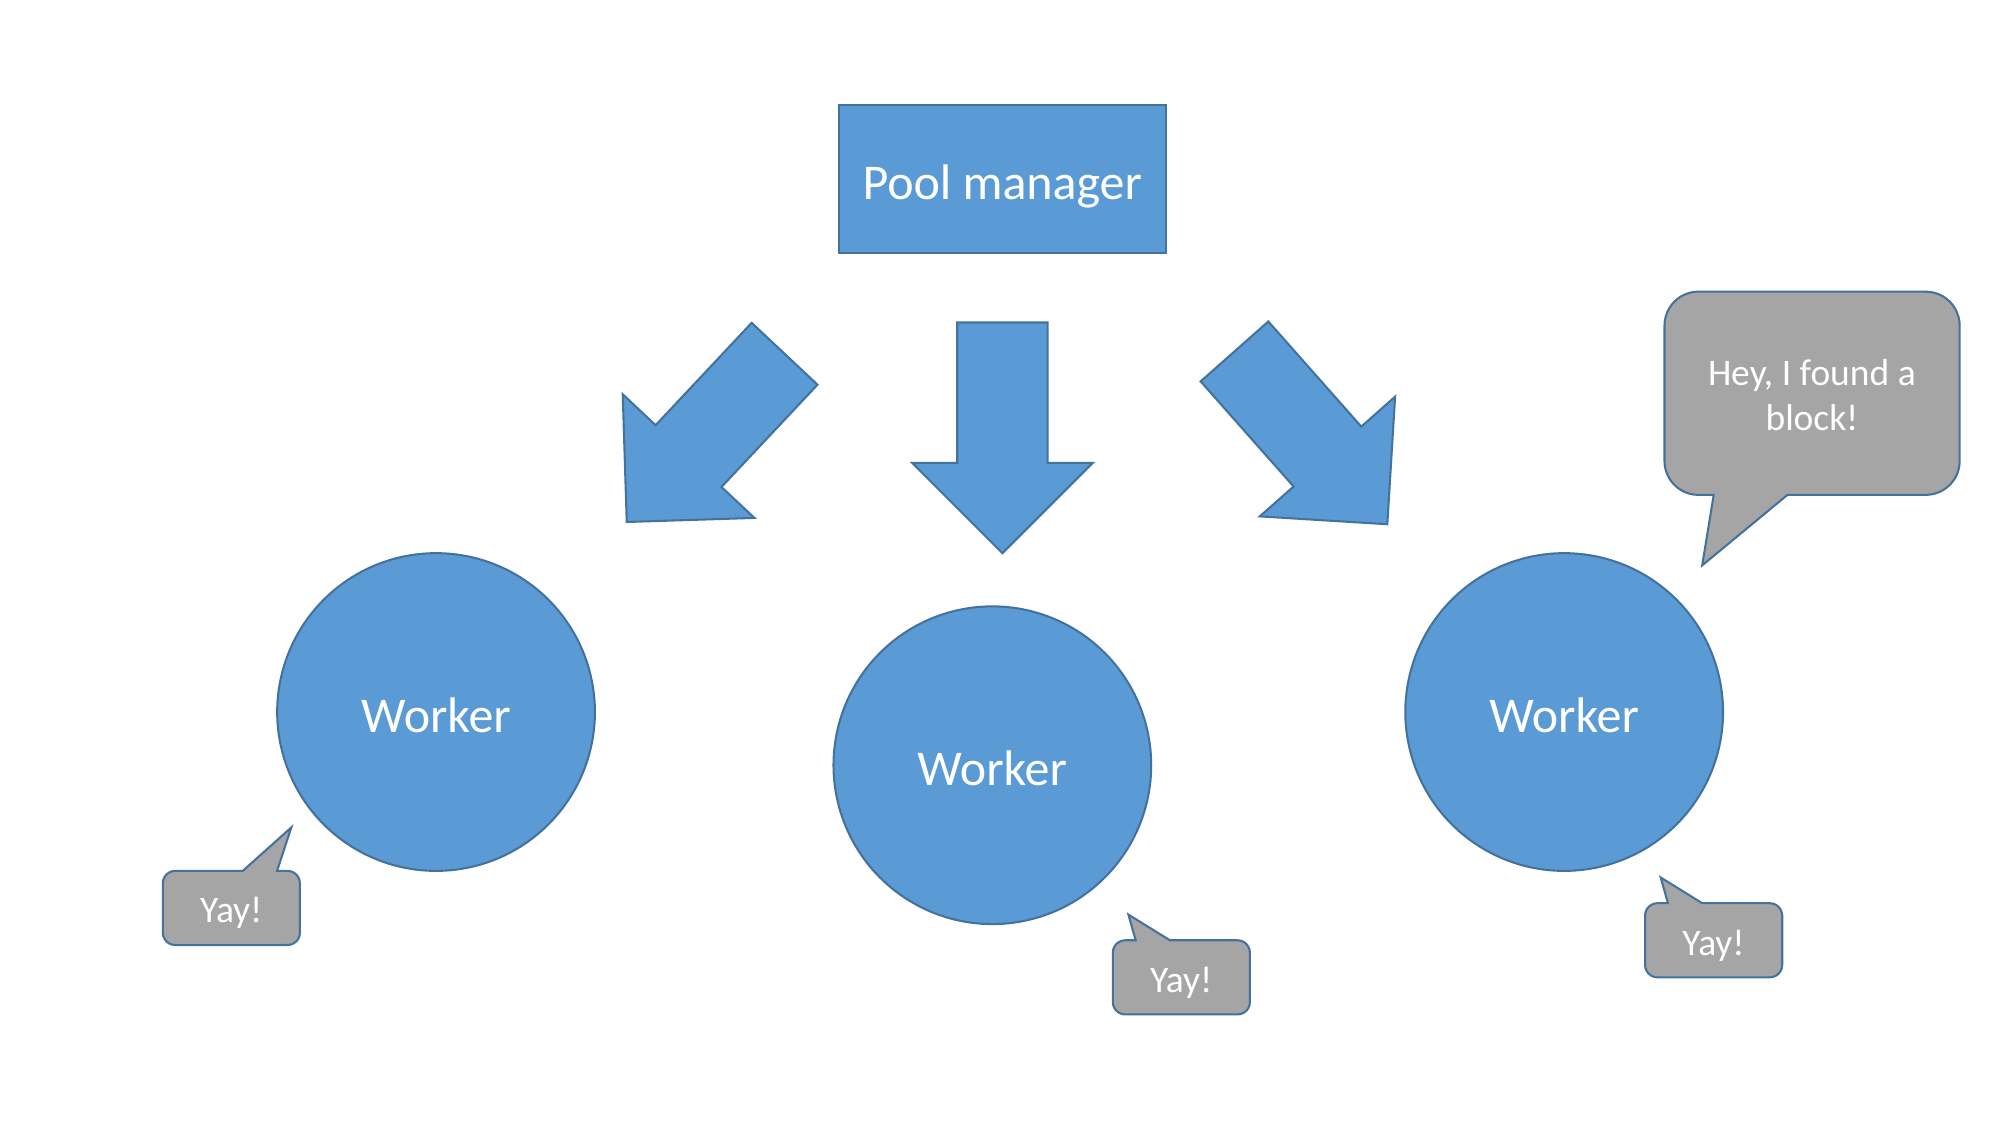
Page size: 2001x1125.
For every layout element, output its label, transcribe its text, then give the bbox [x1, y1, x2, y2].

text_box Worker [832, 605, 1153, 926]
text_box Yay! [1111, 912, 1251, 1016]
text_box [621, 321, 819, 524]
text_box Pool manager [838, 104, 1167, 254]
text_box Yay! [161, 824, 301, 947]
text_box Yay! [1644, 875, 1784, 979]
text_box Worker [276, 552, 596, 872]
text_box [1199, 320, 1397, 526]
text_box Hey, I found a block! [1663, 290, 1961, 568]
text_box Worker [1404, 552, 1725, 872]
text_box [909, 321, 1096, 555]
